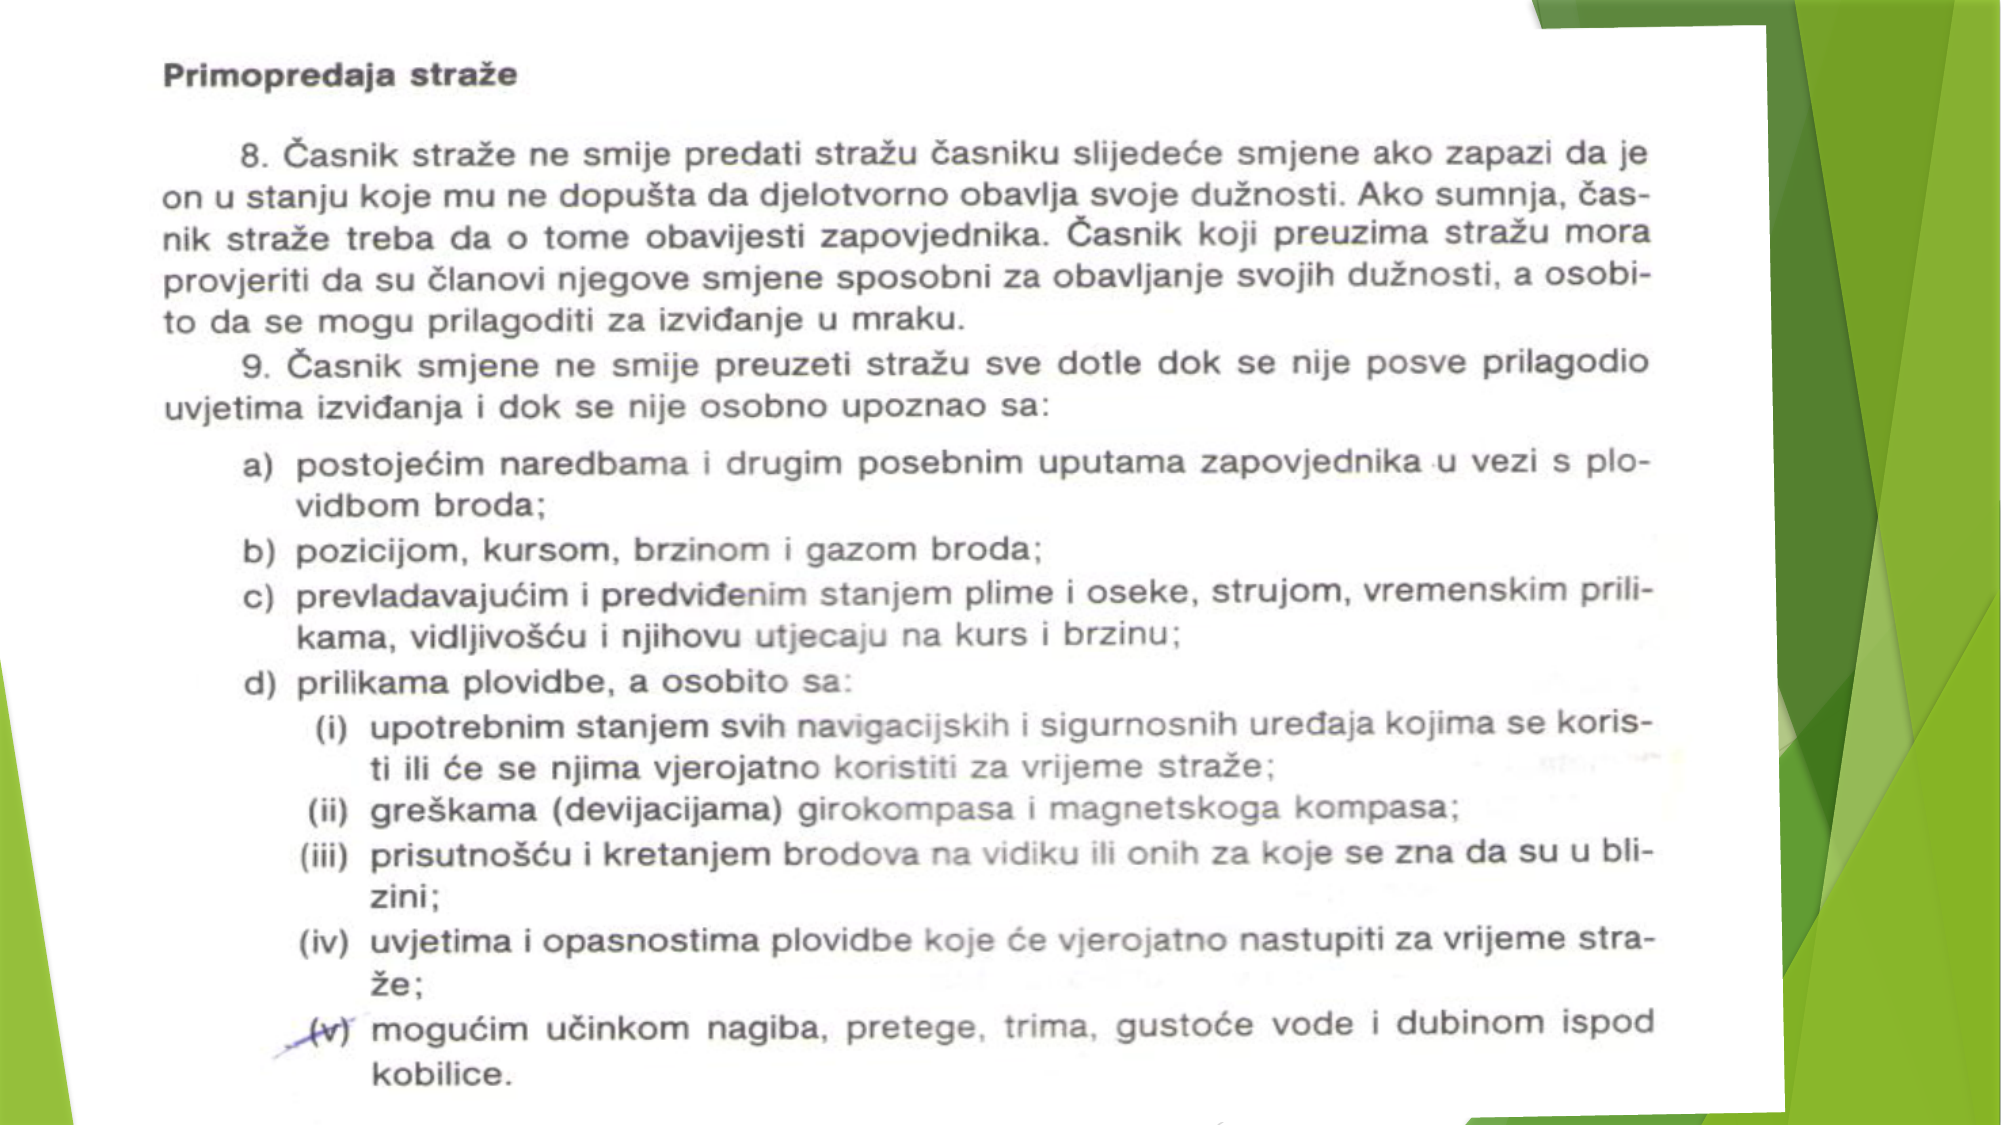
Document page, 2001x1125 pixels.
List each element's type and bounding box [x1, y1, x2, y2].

picture [153, 38, 1777, 1125]
